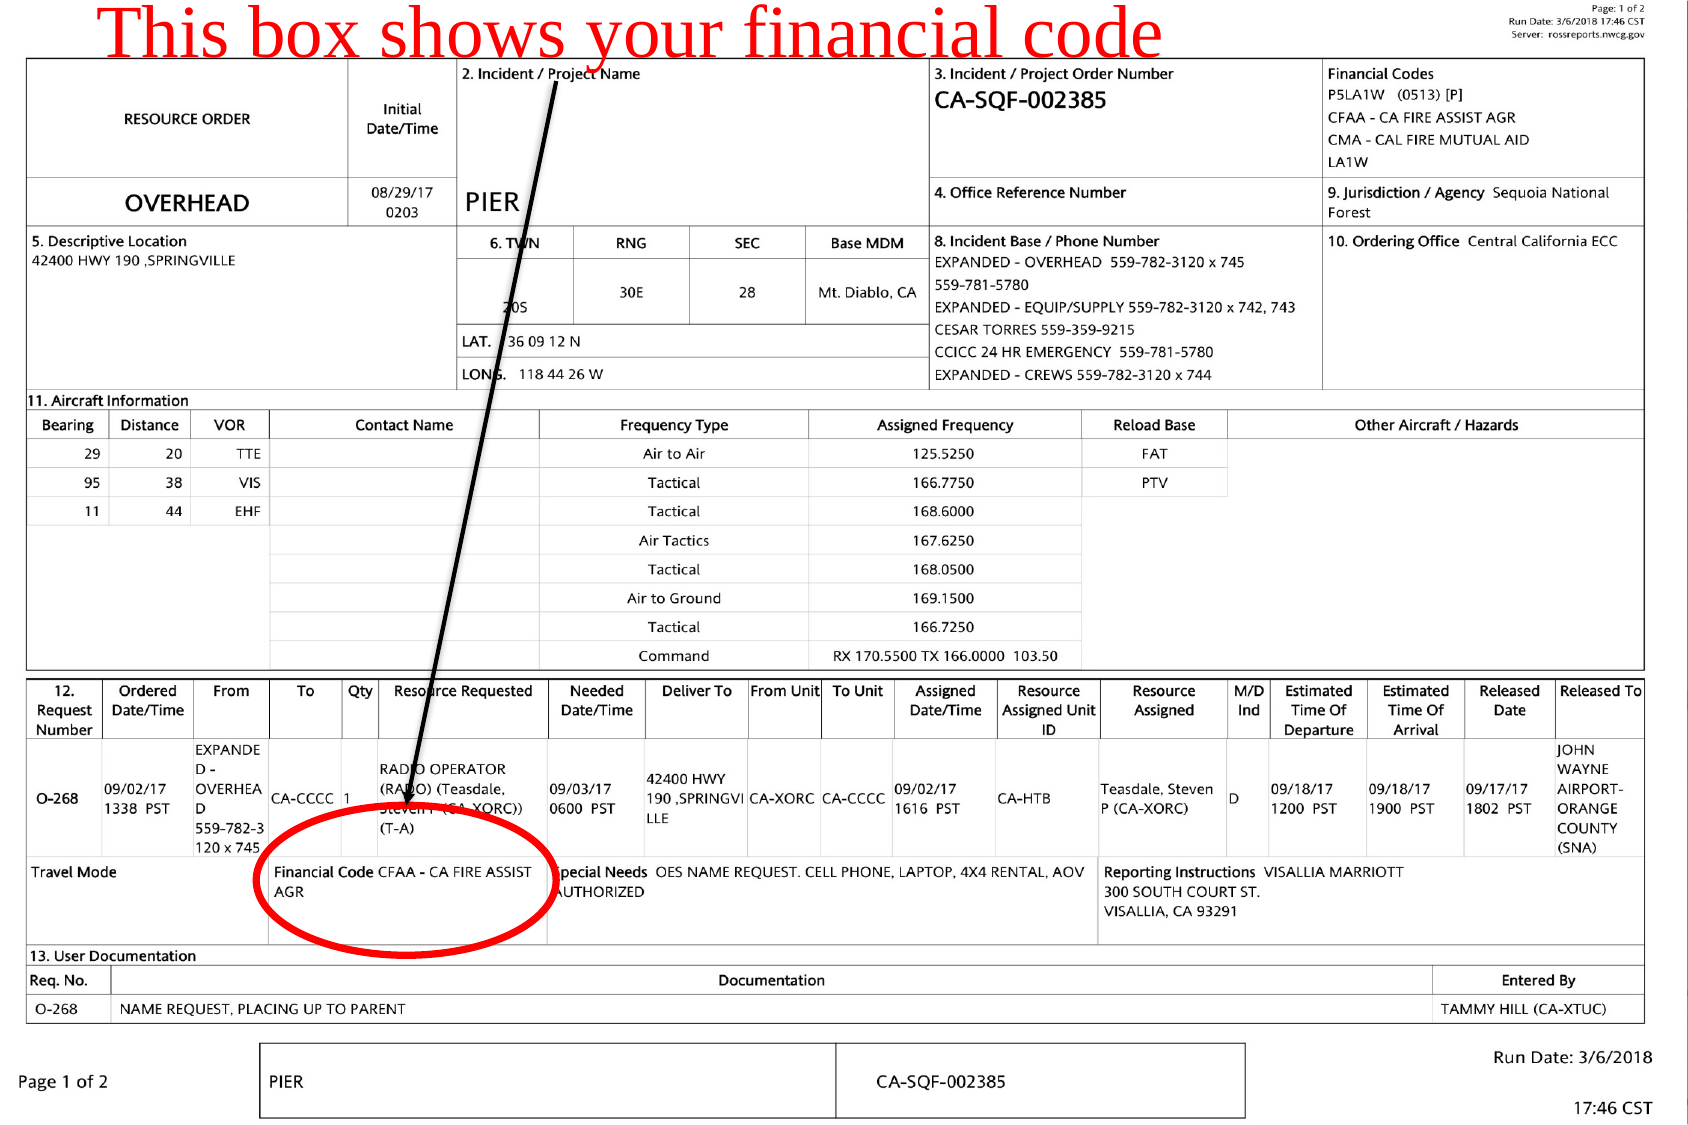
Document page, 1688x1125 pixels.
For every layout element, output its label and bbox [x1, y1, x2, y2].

text_box [405, 80, 557, 806]
picture [0, 0, 1688, 1125]
